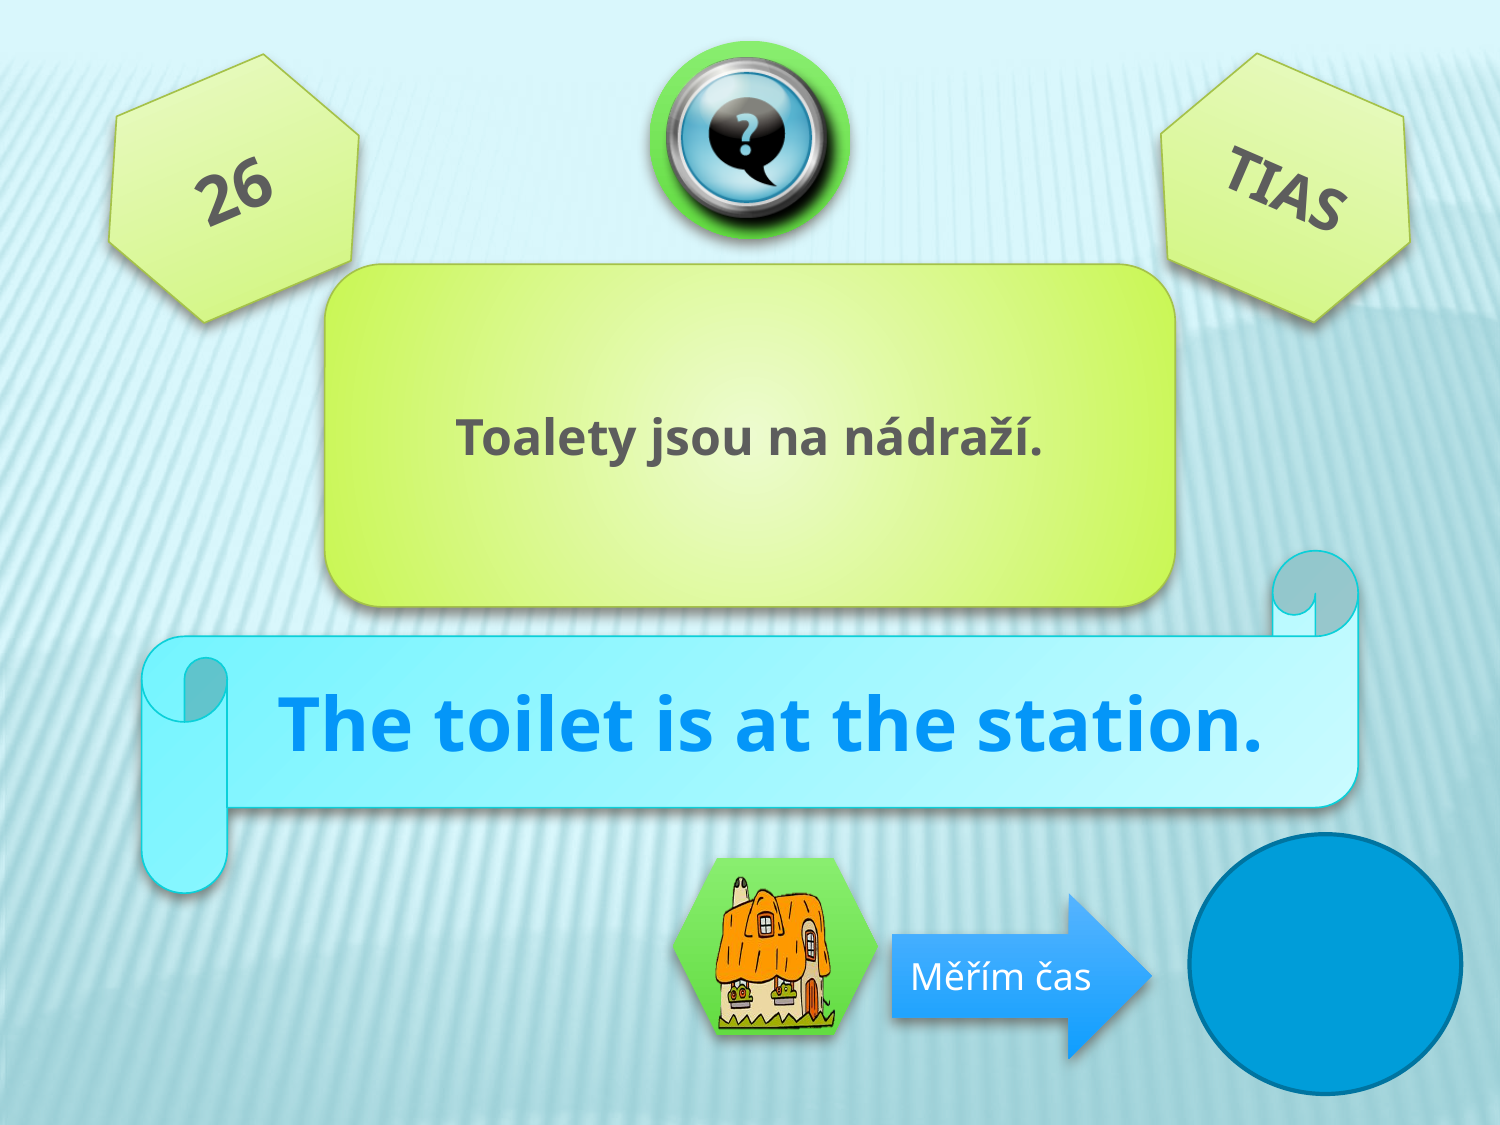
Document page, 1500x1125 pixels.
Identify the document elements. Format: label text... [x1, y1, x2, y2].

text_box 26 [107, 53, 360, 324]
text_box Měřím čas [891, 893, 1152, 1059]
text_box The toilet is at the station. [140, 549, 1360, 895]
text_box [649, 40, 851, 242]
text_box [672, 857, 878, 1040]
text_box [1187, 832, 1464, 1097]
text_box Toalety jsou na nádraží. [323, 263, 1177, 608]
text_box TIAS [1160, 52, 1411, 324]
